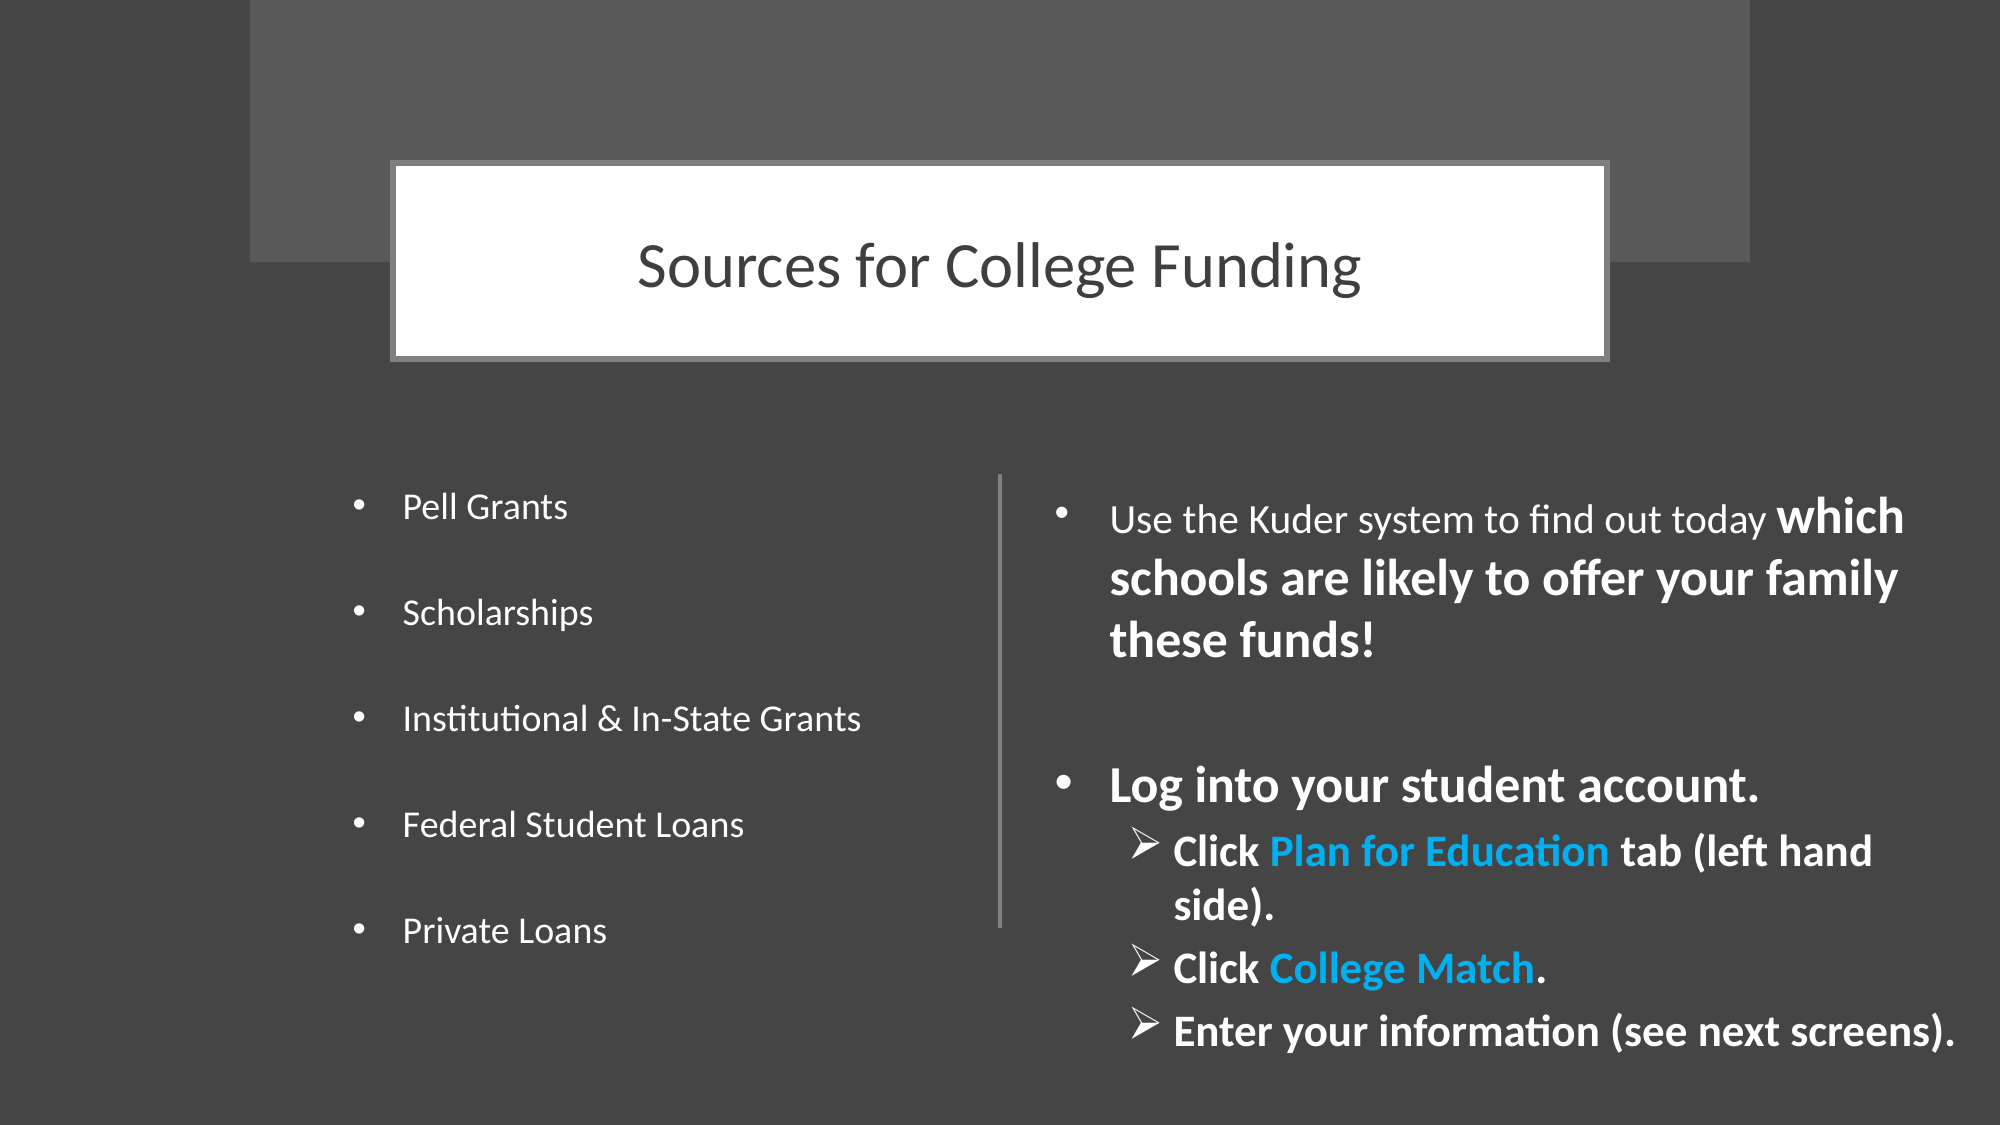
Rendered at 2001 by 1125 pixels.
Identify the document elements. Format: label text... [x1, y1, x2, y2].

list Use the Kuder system to find out today which schools are likely to offer your family these funds! Log into your student account. Click Plan for Education tab (left hand side). Click College Match. Enter your information (see next screens). [1039, 473, 1983, 1103]
list Pell Grants Scholarships Institutional & In-State Grants Federal Student Loans Private Loans [337, 473, 961, 960]
text_box [248, 0, 1752, 264]
title Sources for College Funding [392, 163, 1608, 360]
